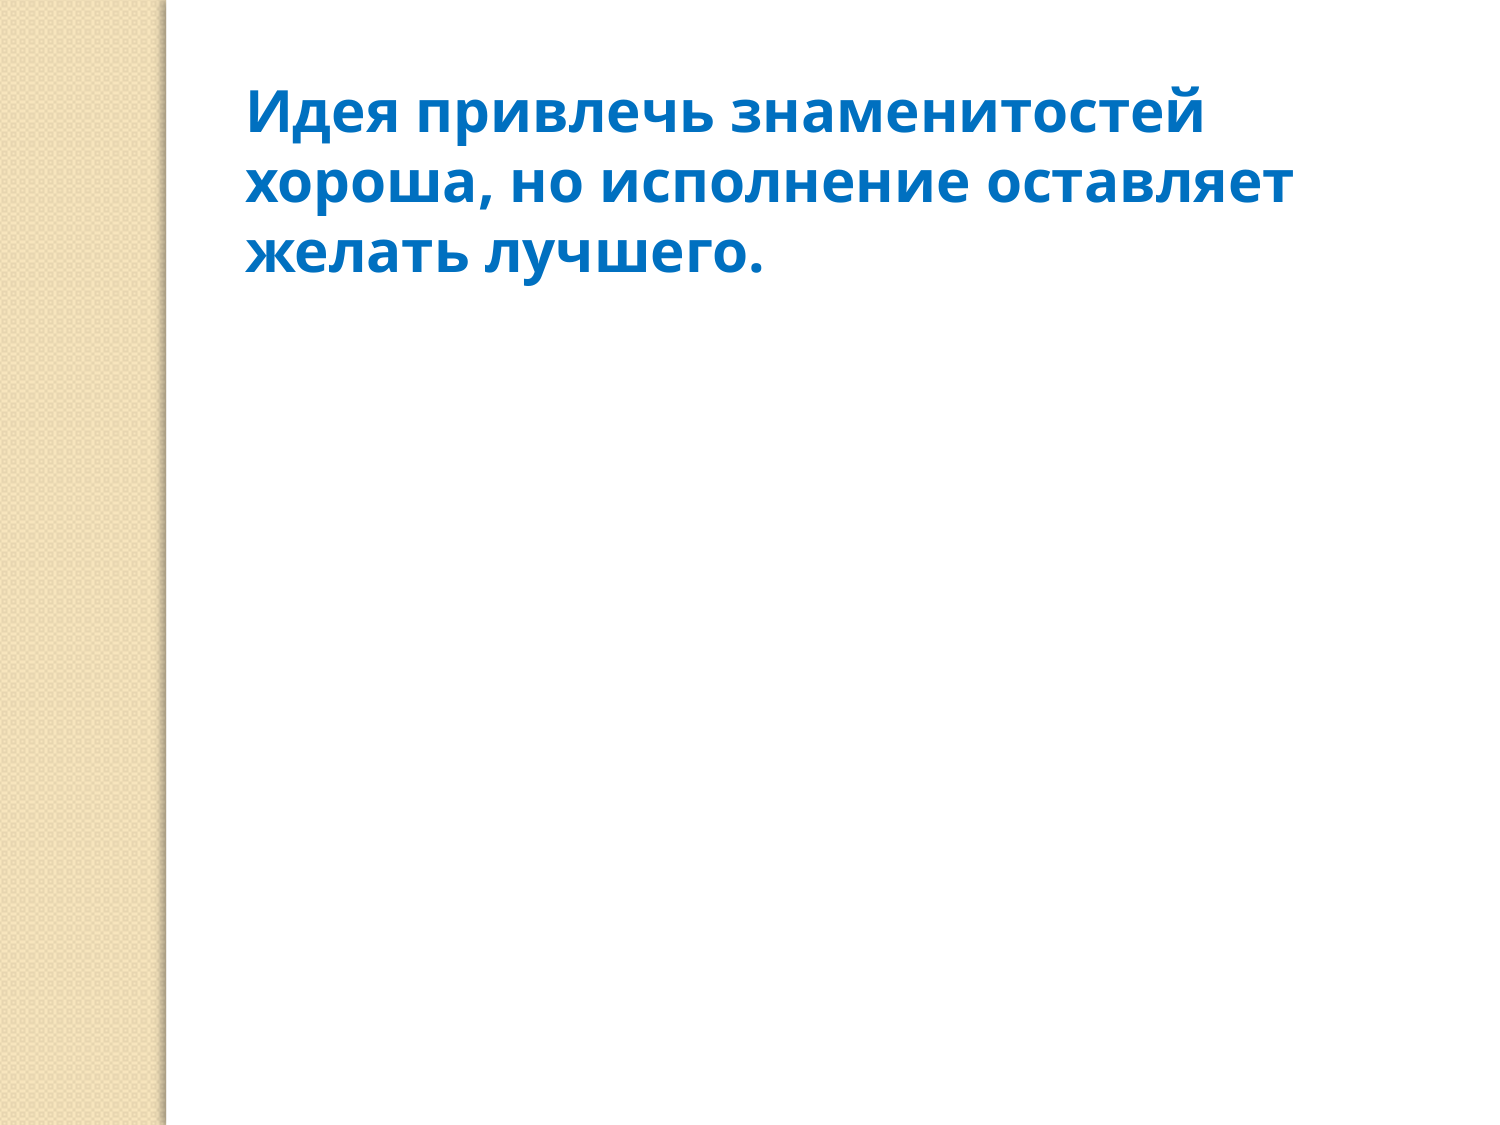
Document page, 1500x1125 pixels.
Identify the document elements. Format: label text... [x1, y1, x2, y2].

text_box Идея привлечь знаменитостей хороша, но исполнение оставляет желать лучшего. [230, 66, 1435, 292]
